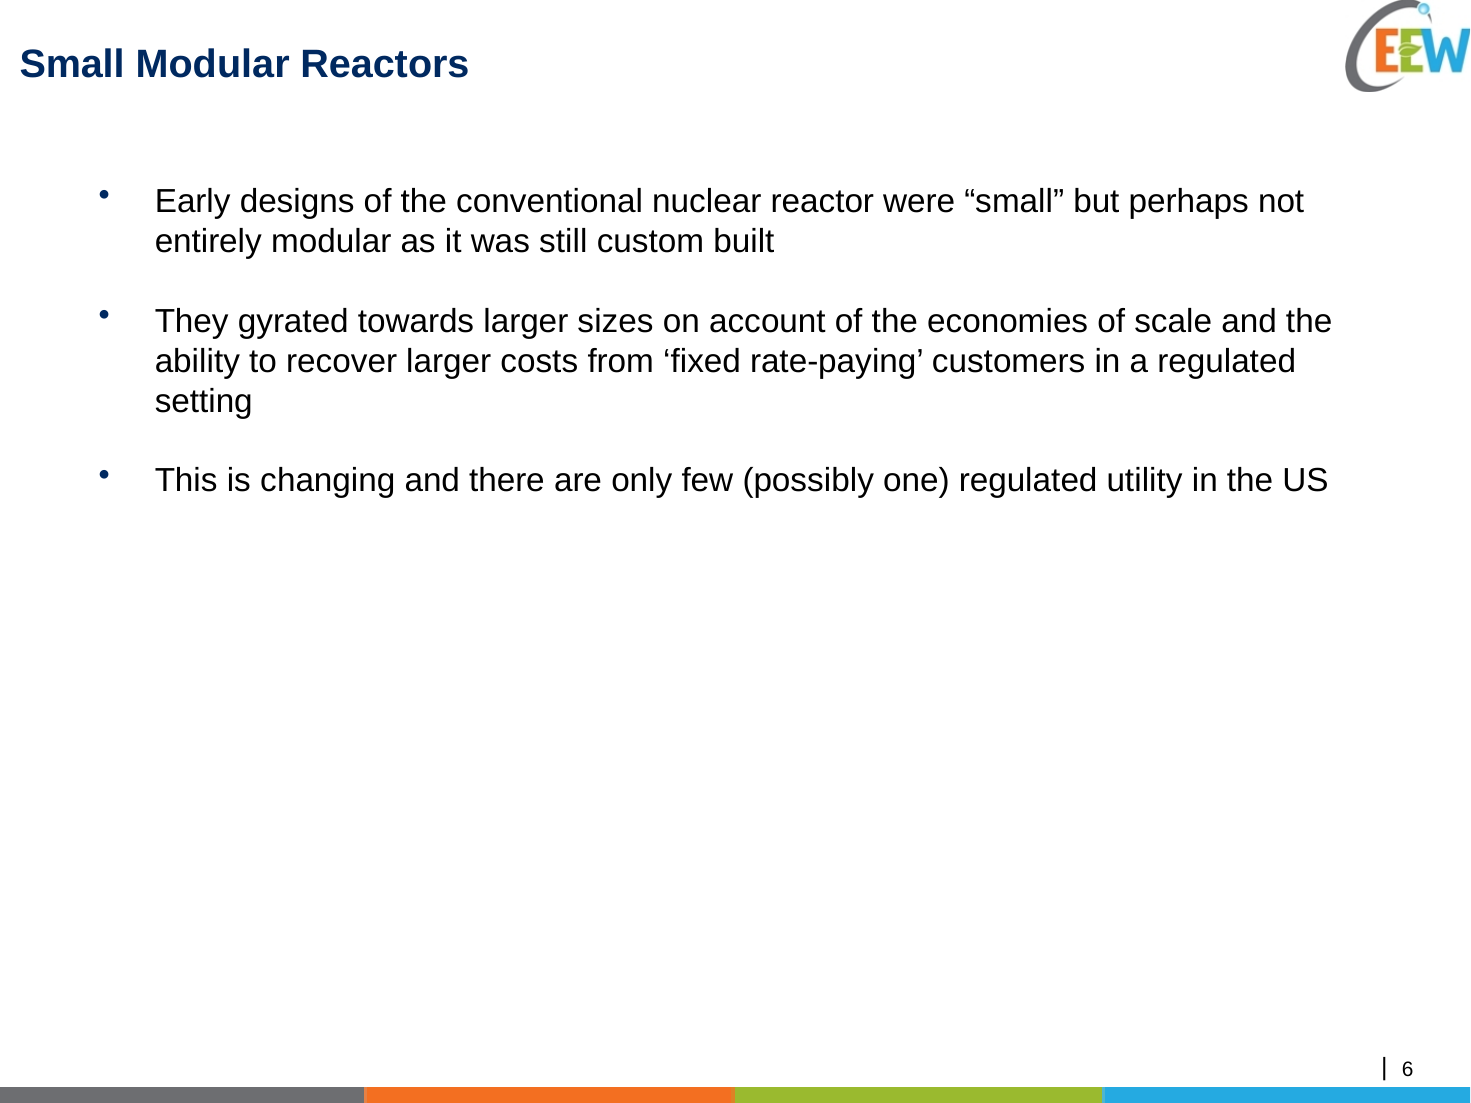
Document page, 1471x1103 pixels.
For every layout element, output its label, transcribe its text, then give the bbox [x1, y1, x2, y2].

title Small Modular Reactors [19, 37, 1434, 86]
picture [0, 1087, 1471, 1103]
picture [1345, 0, 1471, 92]
slide_number 5 [1401, 1055, 1435, 1081]
list Early designs of the conventional nuclear reactor were “small” but perhaps not entirely modular as it was still custom built They gyrated towards larger sizes on account of the economies of scale and the ability to recover larger costs from ‘fixed rate-paying’ customers in a regulated setting This is changing and there are only few (possibly one) regulated utility in the US [98, 178, 1357, 954]
